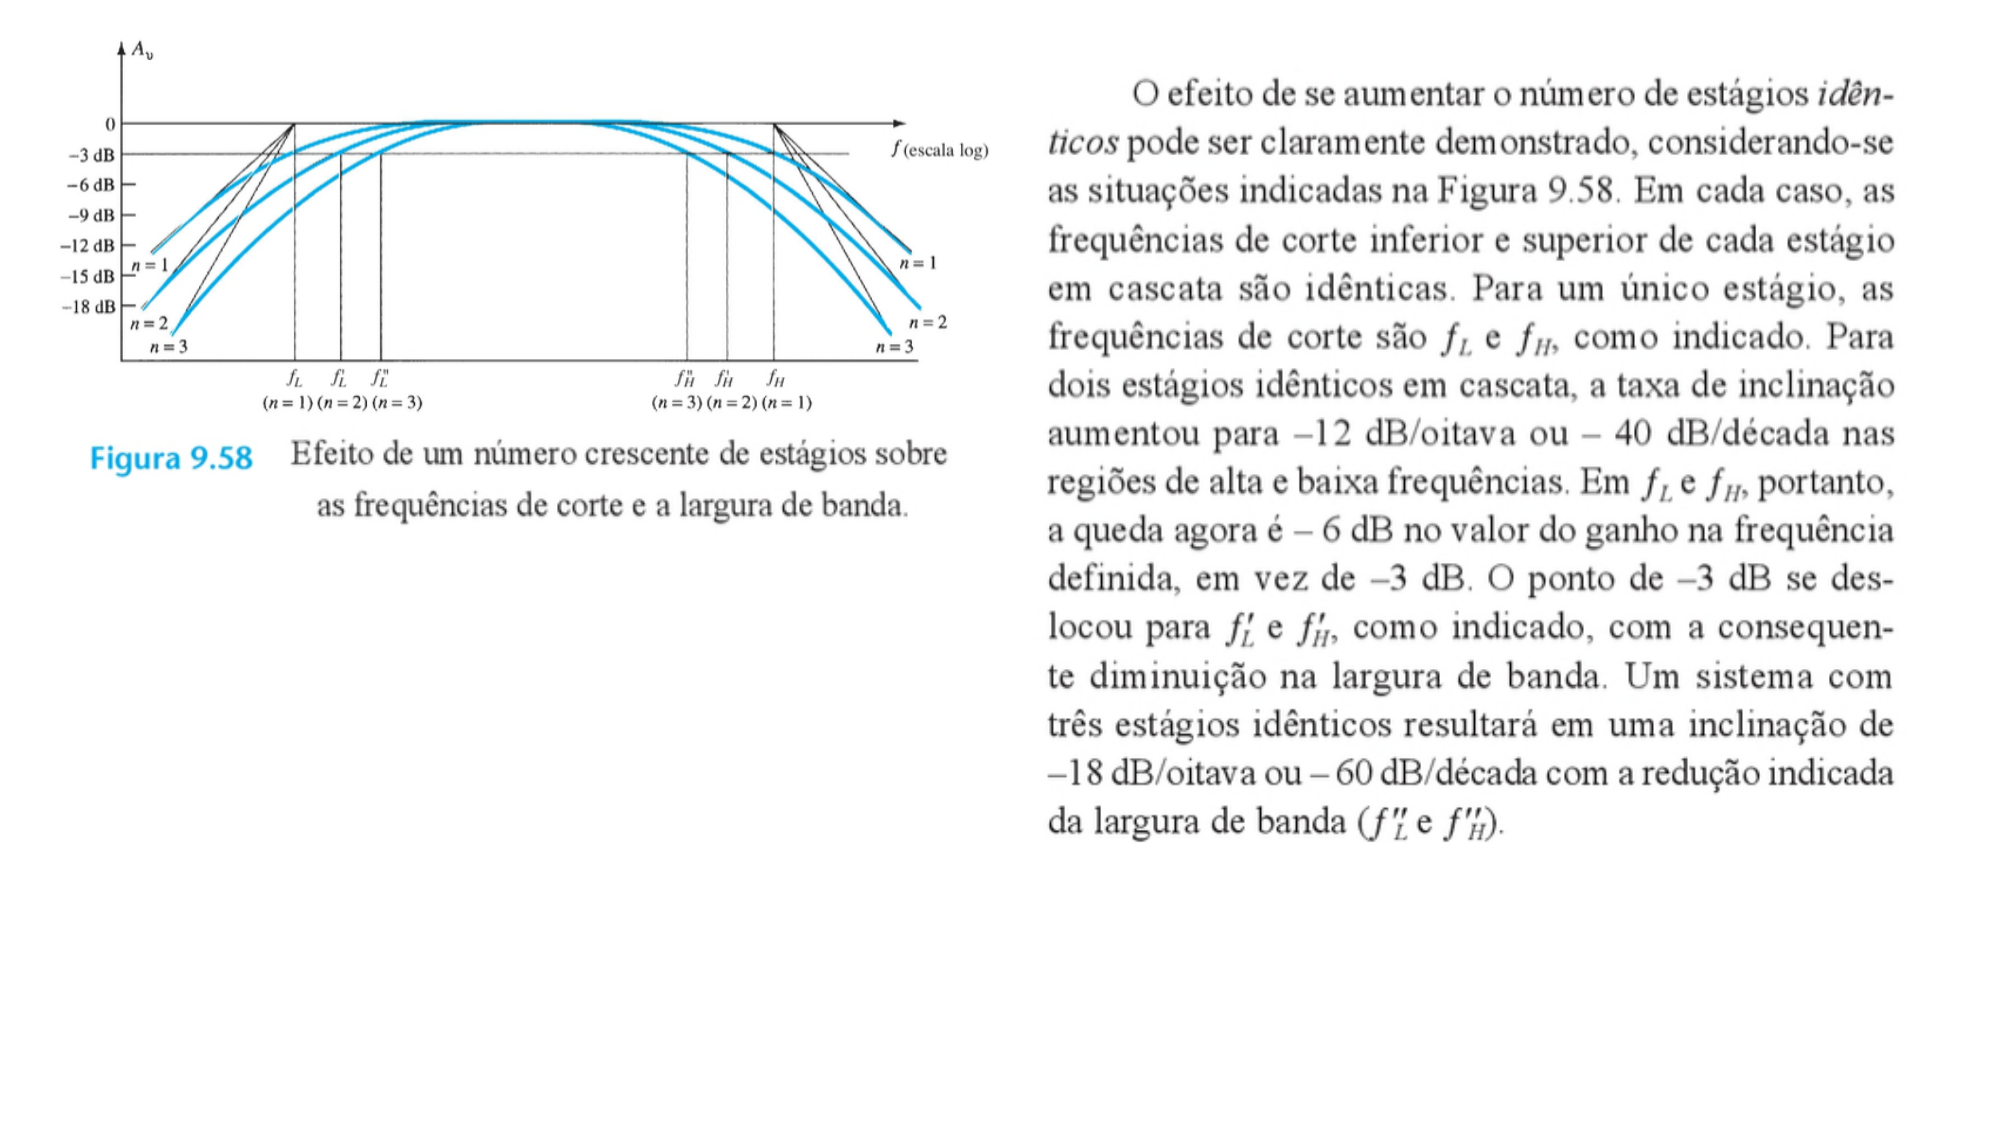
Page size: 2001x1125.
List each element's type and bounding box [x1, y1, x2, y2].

picture [1031, 68, 1917, 844]
picture [43, 20, 1000, 534]
picture [83, 434, 258, 479]
